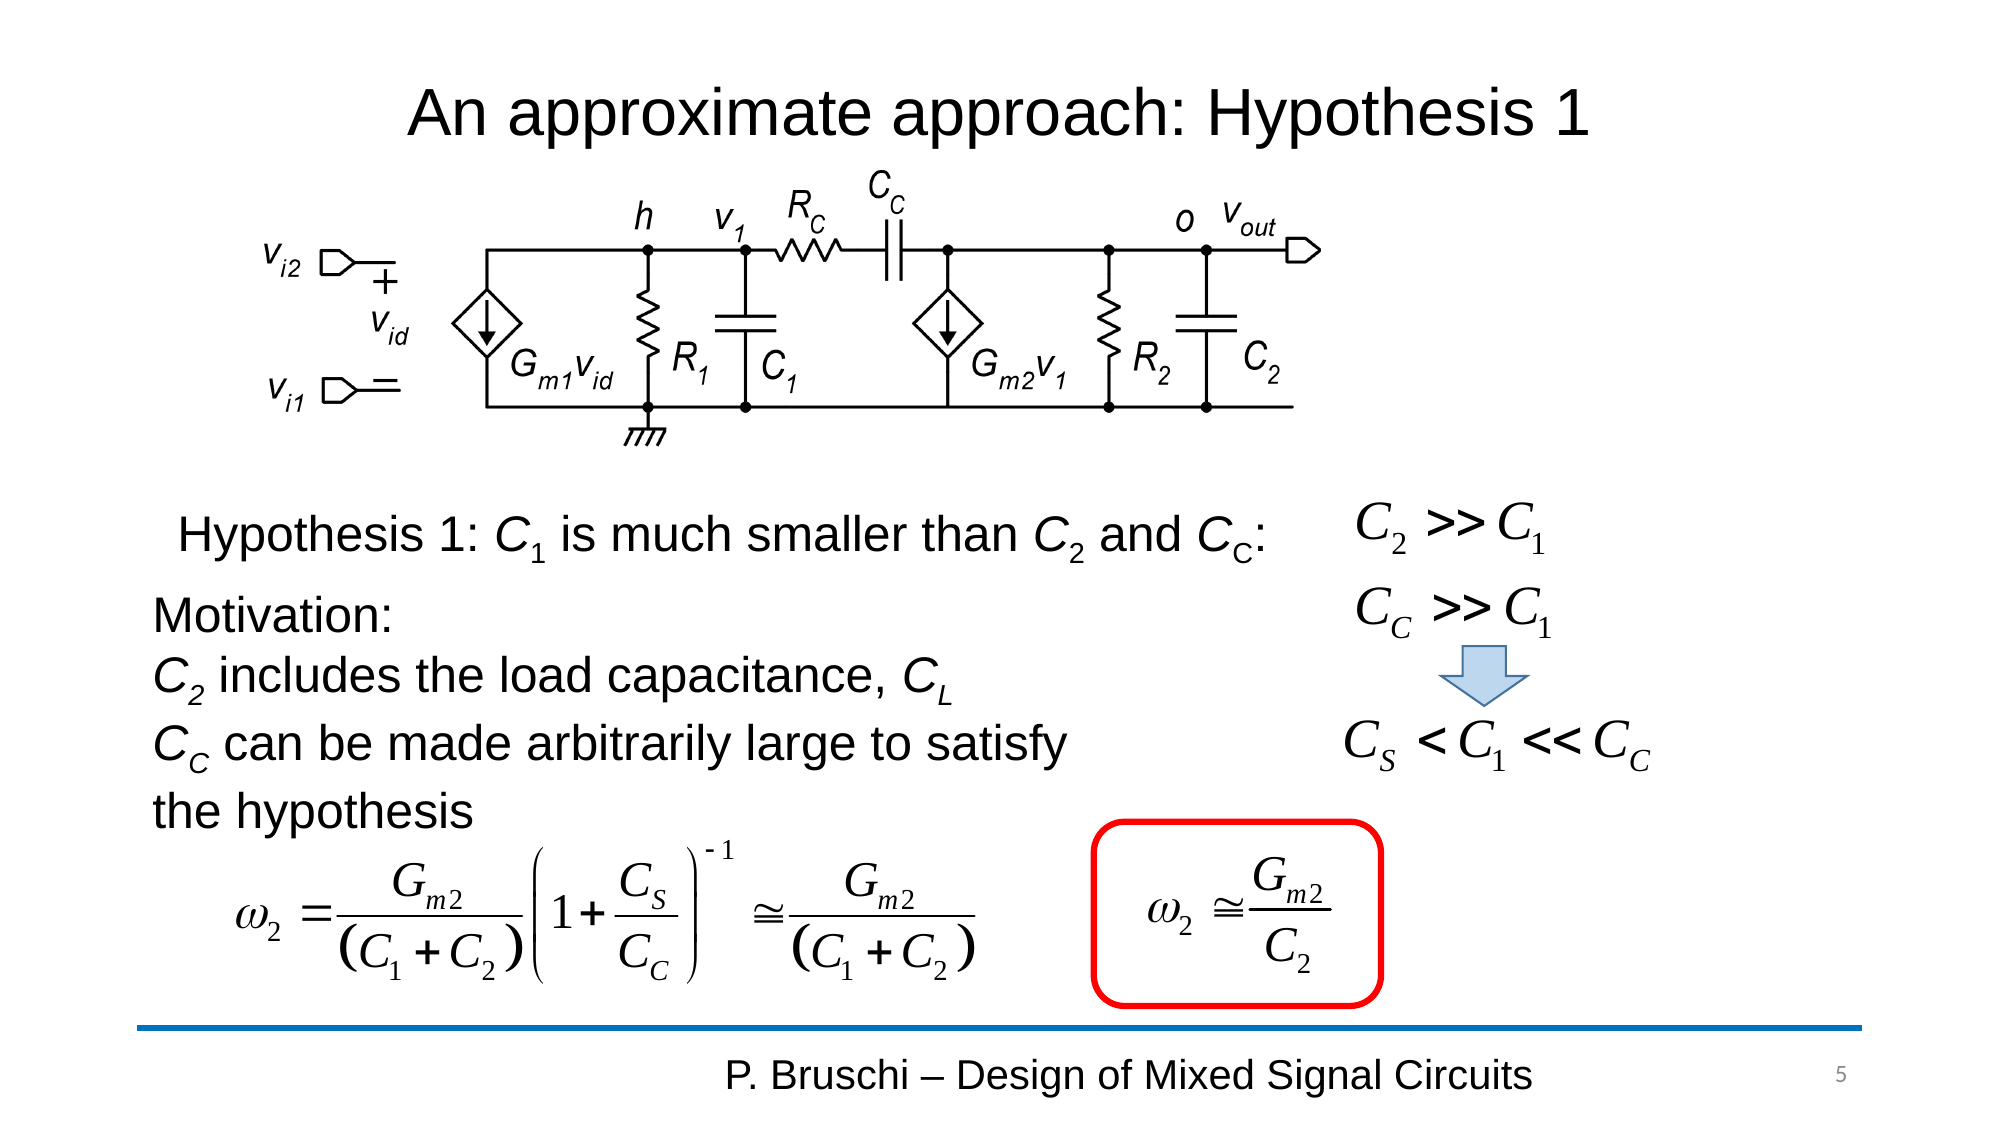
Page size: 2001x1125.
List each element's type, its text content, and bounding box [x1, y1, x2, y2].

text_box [228, 828, 985, 995]
slide_number 5 [1718, 1042, 1863, 1103]
picture [264, 168, 1321, 447]
text_box [1092, 820, 1383, 1008]
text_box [1347, 484, 1559, 652]
text_box Motivation: C2 includes the load capacitance, CL CC can be made arbitrarily large to satisfy the hypothesis [137, 575, 1129, 847]
footer P. Bruschi – Design of Mixed Signal Circuits [662, 1042, 1596, 1103]
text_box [1335, 701, 1662, 786]
text_box [1437, 652, 1531, 701]
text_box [1139, 843, 1343, 985]
text_box Hypothesis 1: C1 is much smaller than C2 and CC: [162, 493, 1311, 577]
title An approximate approach: Hypothesis 1 [137, 59, 1863, 169]
